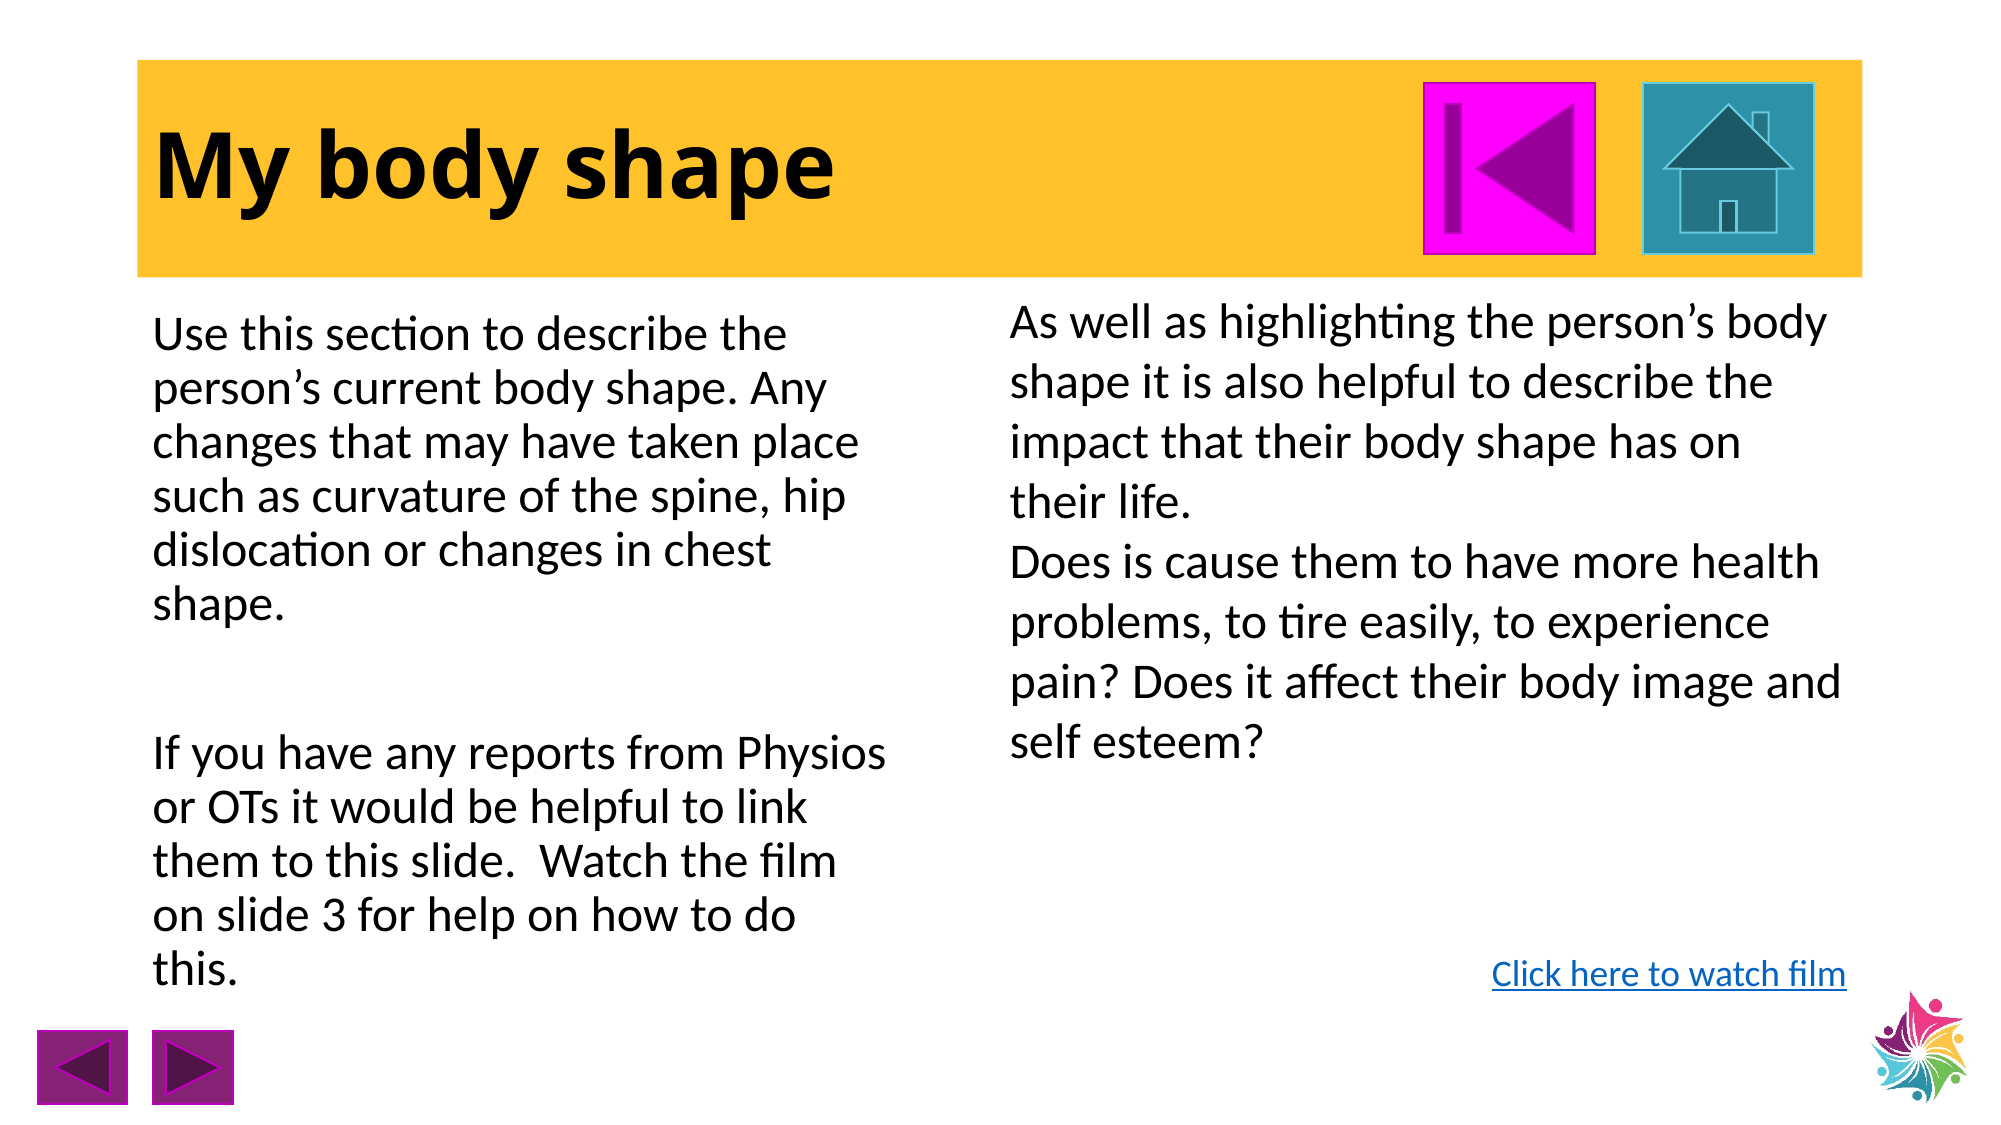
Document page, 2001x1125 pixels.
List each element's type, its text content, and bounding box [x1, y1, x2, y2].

text_box [1642, 82, 1815, 255]
picture [1863, 990, 1975, 1103]
text_box As well as highlighting the person’s body shape it is also helpful to describe the impact that their body shape has on their life. Does is cause them to have more health problems, to tire easily, to experience pain? Does it affect their body image and self esteem? Click here to watch film [994, 281, 1863, 1117]
title My body shape [137, 59, 1863, 278]
text_box [1423, 82, 1596, 255]
list Use this section to describe the person’s current body shape. Any changes that may have taken place such as curvature of the spine, hip dislocation or changes in chest shape. If you have any reports from Physios or OTs it would be helpful to link them to this slide. Watch the film on slide 3 for help on how to do this. [137, 299, 910, 1014]
text_box [37, 1030, 128, 1105]
text_box [152, 1030, 234, 1105]
